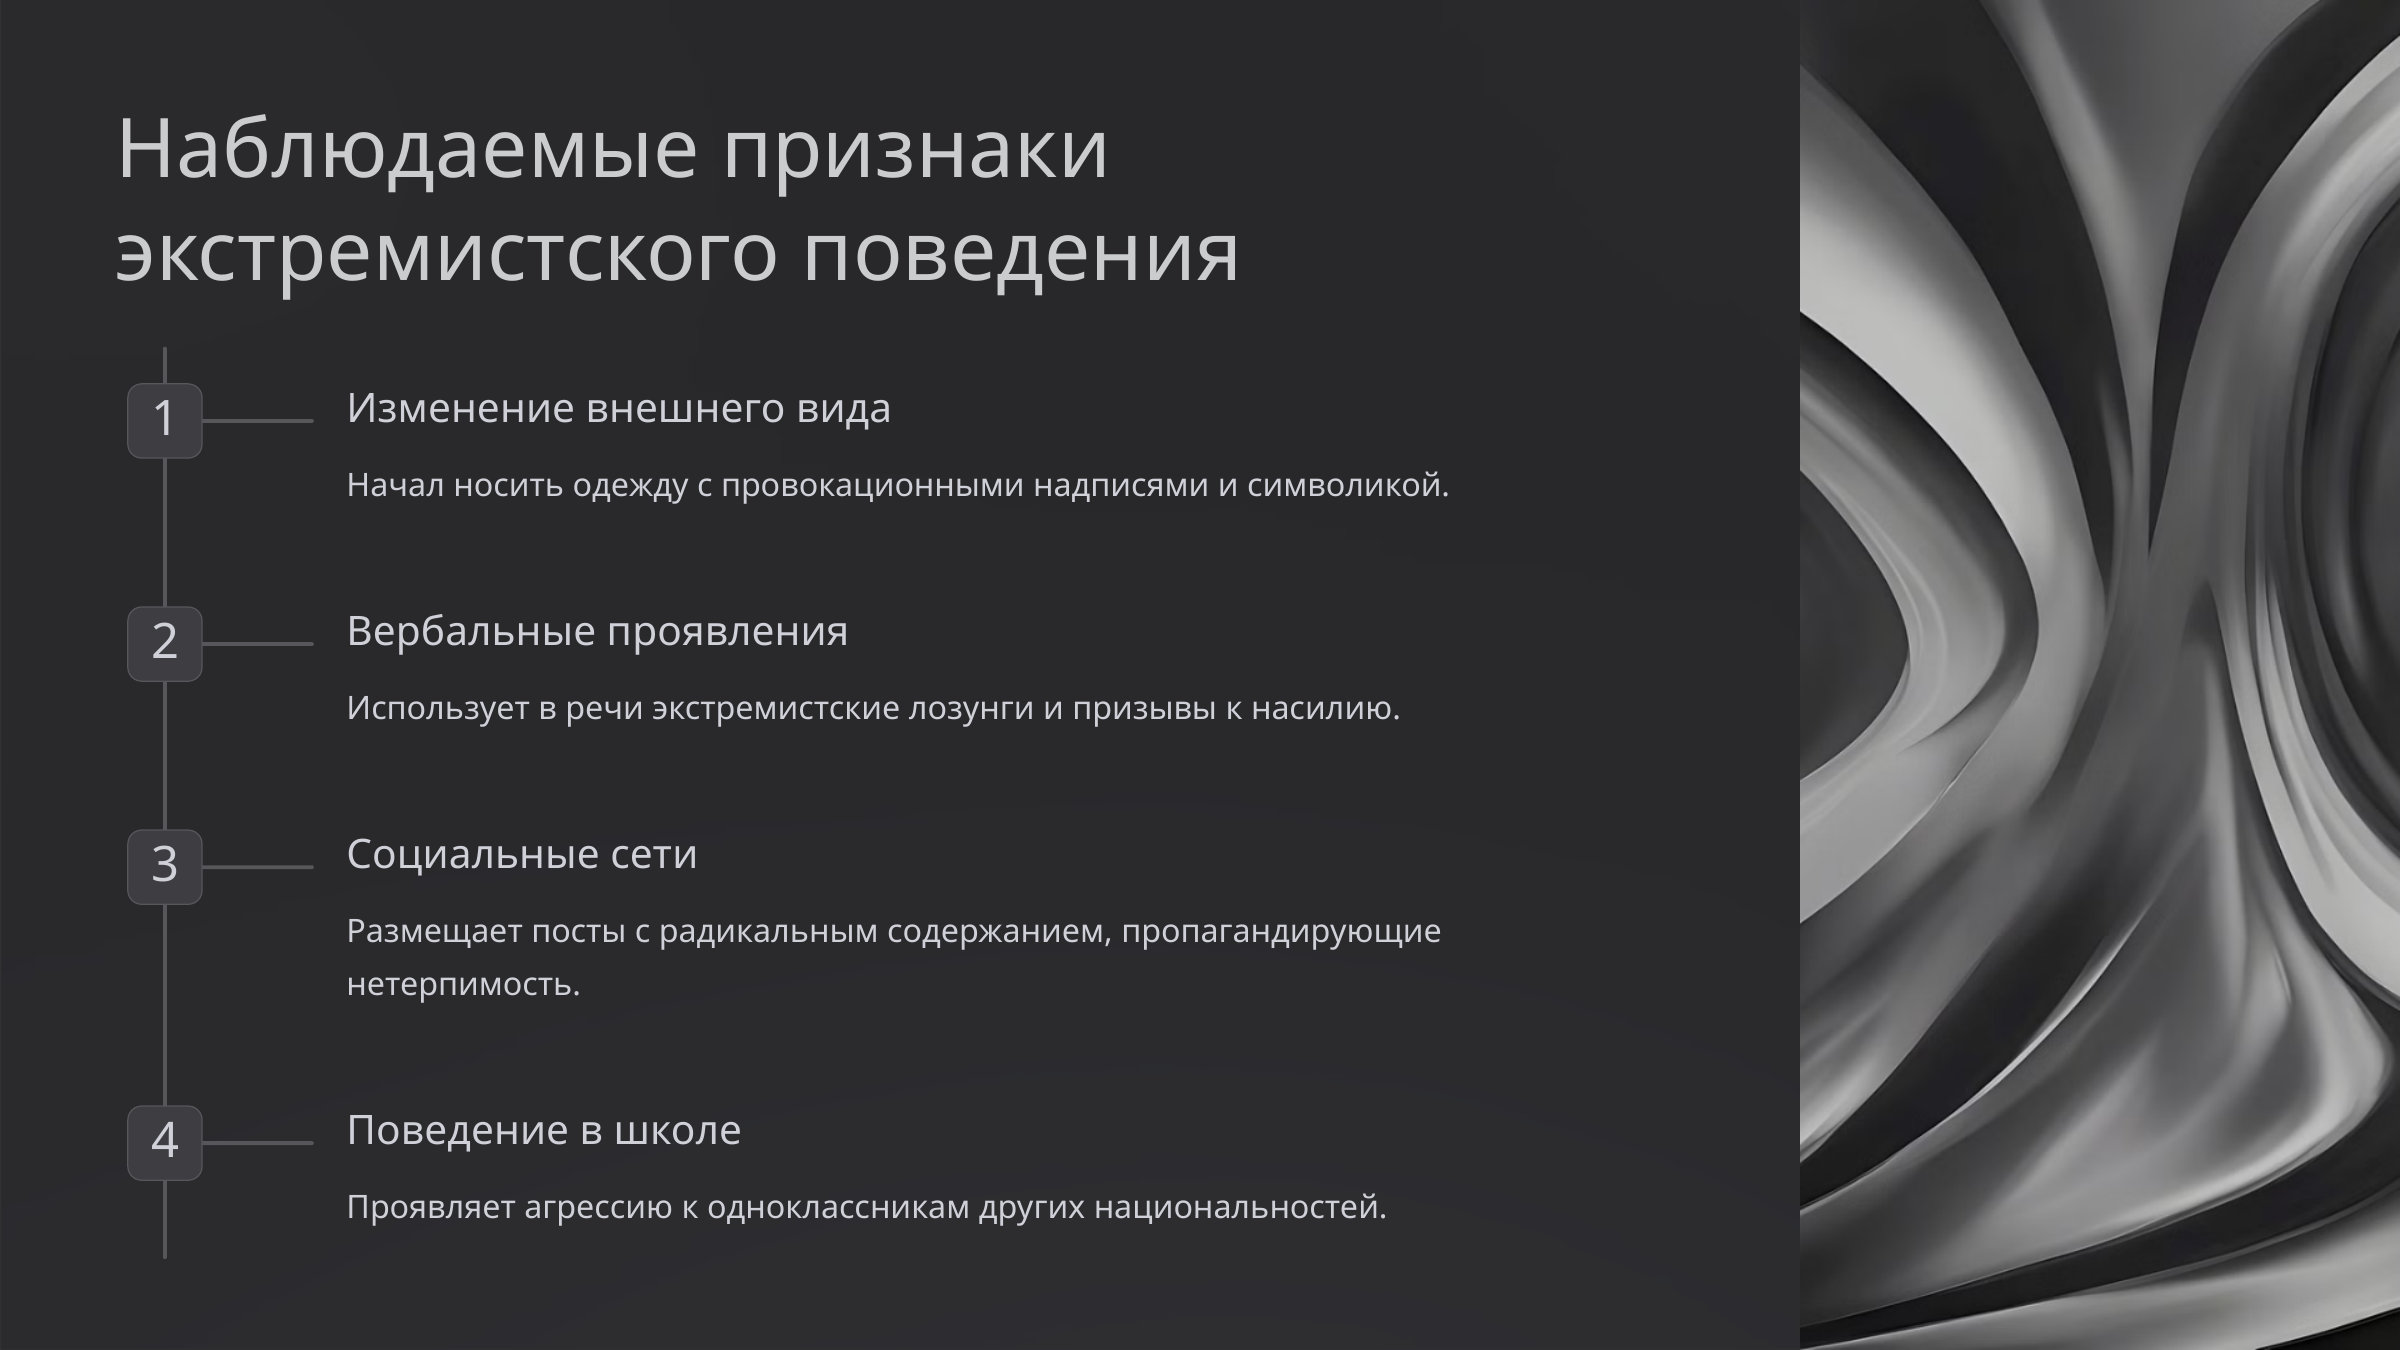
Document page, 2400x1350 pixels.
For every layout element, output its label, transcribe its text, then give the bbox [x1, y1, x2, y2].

text_box Размещает посты с радикальным содержанием, пропагандирующие нетерпимость. [346, 897, 1685, 1003]
text_box Начал носить одежду с провокационными надписями и символикой. [346, 451, 1685, 504]
text_box [127, 830, 203, 905]
text_box Поведение в школе [346, 1101, 759, 1154]
text_box 4 [149, 1118, 181, 1168]
text_box [203, 419, 314, 423]
text_box [203, 865, 314, 870]
text_box Изменение внешнего вида [346, 379, 890, 432]
text_box Использует в речи экстремистские лозунги и призывы к насилию. [346, 674, 1685, 727]
text_box Вербальные проявления [346, 602, 850, 655]
text_box Проявляет агрессию к одноклассникам других национальностей. [346, 1173, 1685, 1226]
text_box [163, 346, 167, 383]
text_box 1 [155, 396, 175, 446]
text_box Социальные сети [346, 825, 759, 878]
text_box [163, 1181, 167, 1260]
text_box [203, 1141, 314, 1146]
text_box Наблюдаемые признаки экстремистского поведения [115, 90, 1685, 298]
picture [1799, 0, 2400, 1350]
text_box [127, 606, 203, 682]
text_box [163, 905, 167, 1106]
text_box 2 [151, 619, 179, 669]
text_box [203, 642, 314, 646]
text_box [127, 383, 203, 459]
text_box [163, 682, 167, 830]
text_box [127, 1105, 203, 1181]
text_box 3 [150, 842, 180, 892]
text_box [163, 459, 167, 606]
